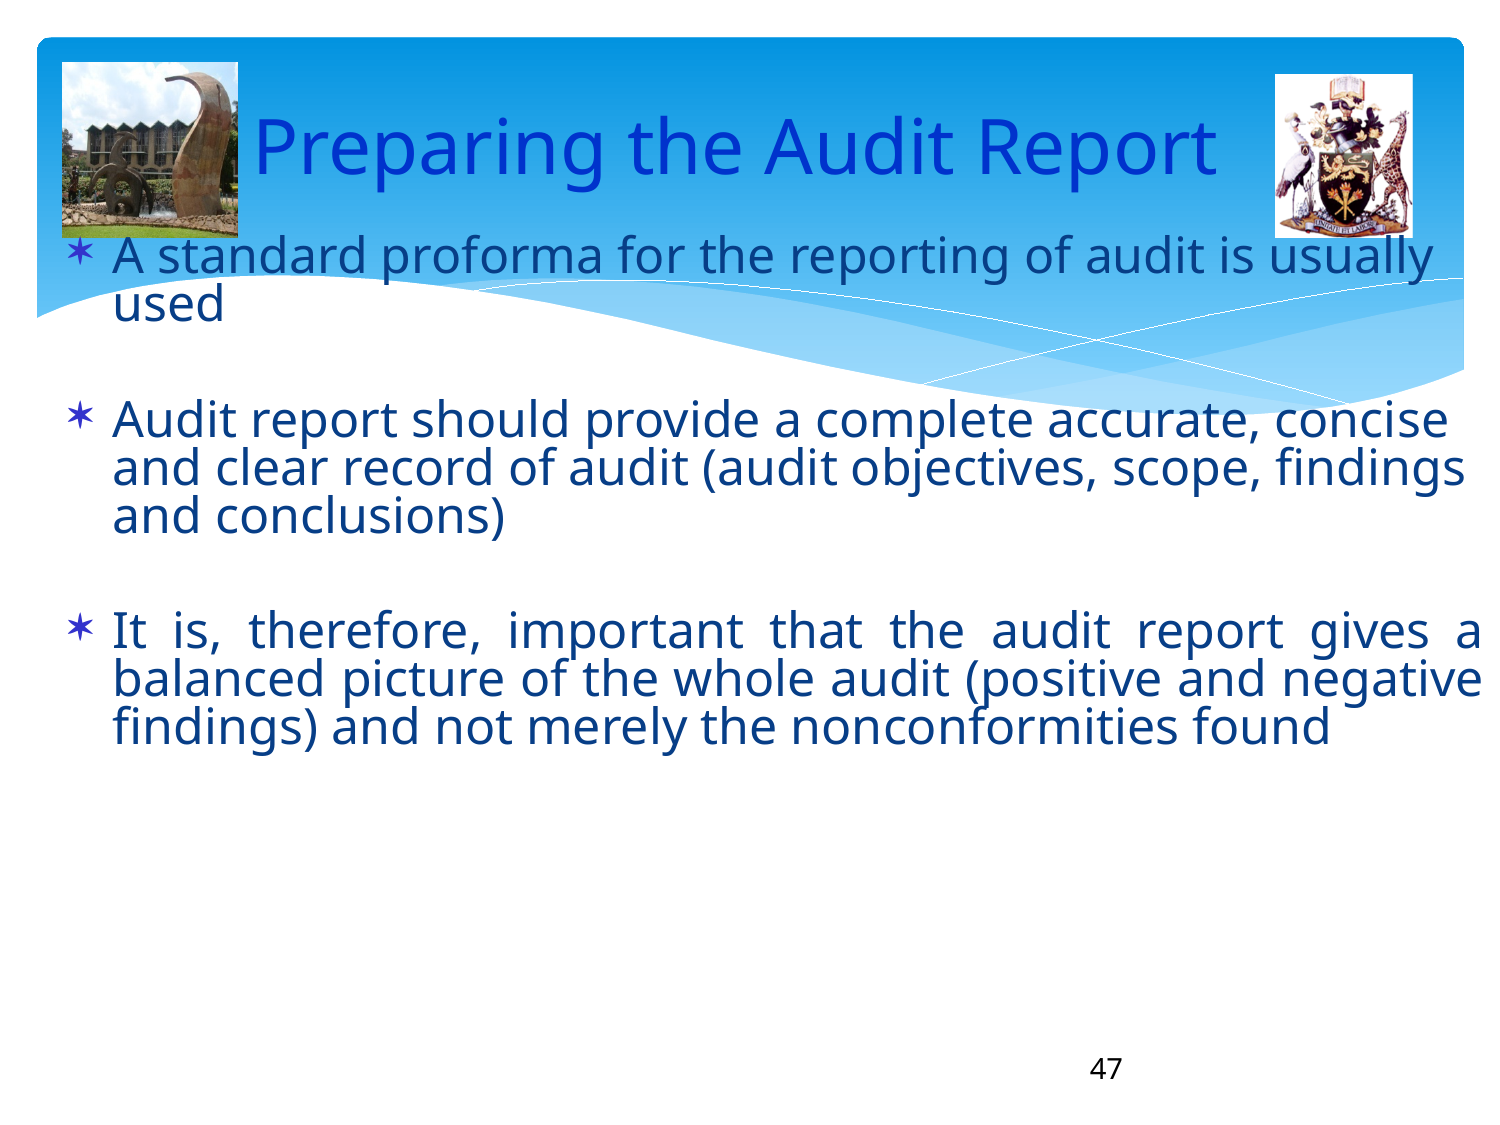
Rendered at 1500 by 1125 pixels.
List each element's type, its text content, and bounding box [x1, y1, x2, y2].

slide_number 47 [1074, 1042, 1425, 1103]
title Preparing the Audit Report [237, 49, 1276, 227]
picture [1276, 75, 1413, 227]
picture [62, 63, 237, 227]
list A standard proforma for the reporting of audit is usually used Audit report should provide a complete accurate, concise and clear record of audit (audit objectives, scope, findings and conclusions) It is, therefore, important that the audit report gives a balanced picture of the whole audit (positive and negative findings) and not merely the nonconformities found [52, 227, 1500, 996]
